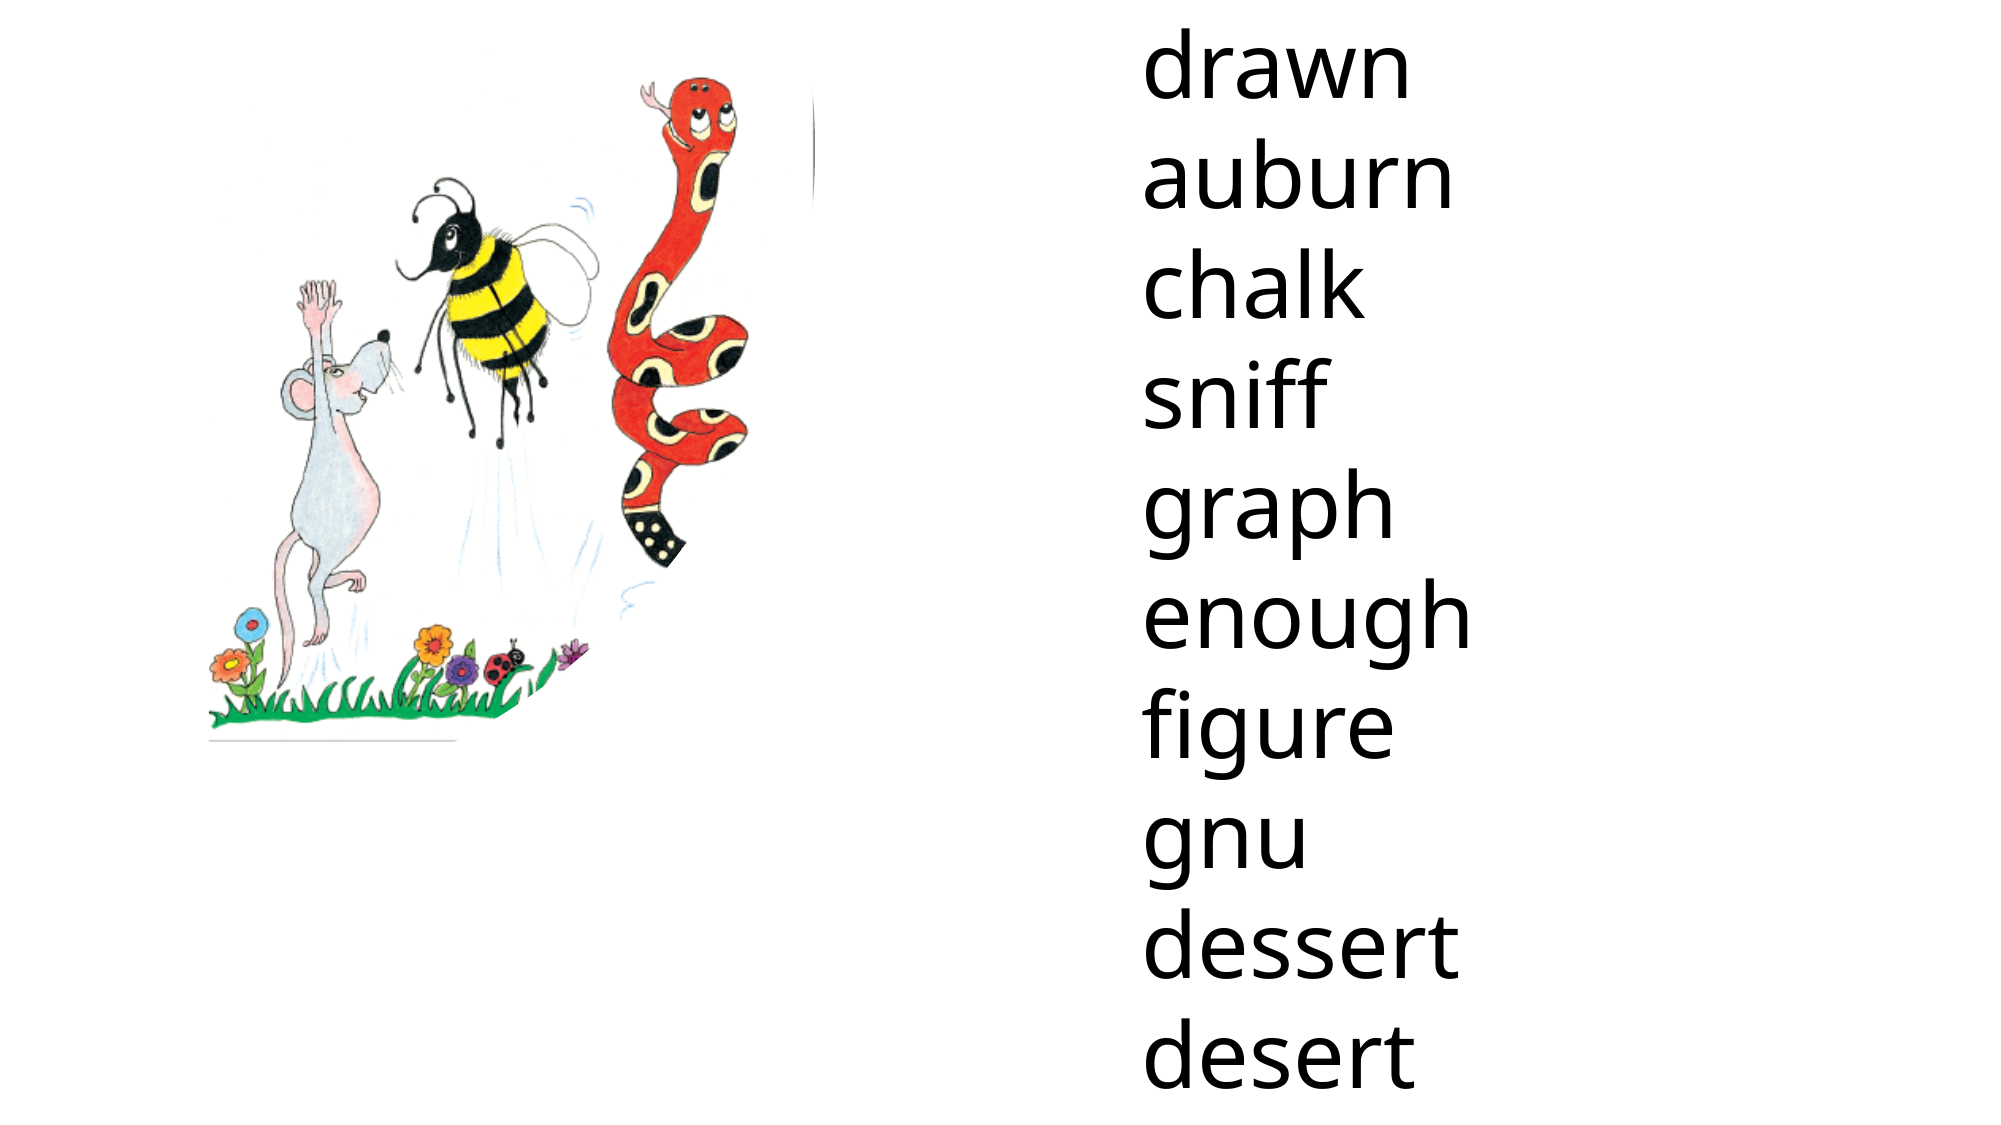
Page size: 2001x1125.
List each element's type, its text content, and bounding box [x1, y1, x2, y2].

picture [208, 51, 815, 742]
text_box drawn auburn chalk sniff graph enough figure gnu dessert desert [1102, 0, 2000, 1115]
